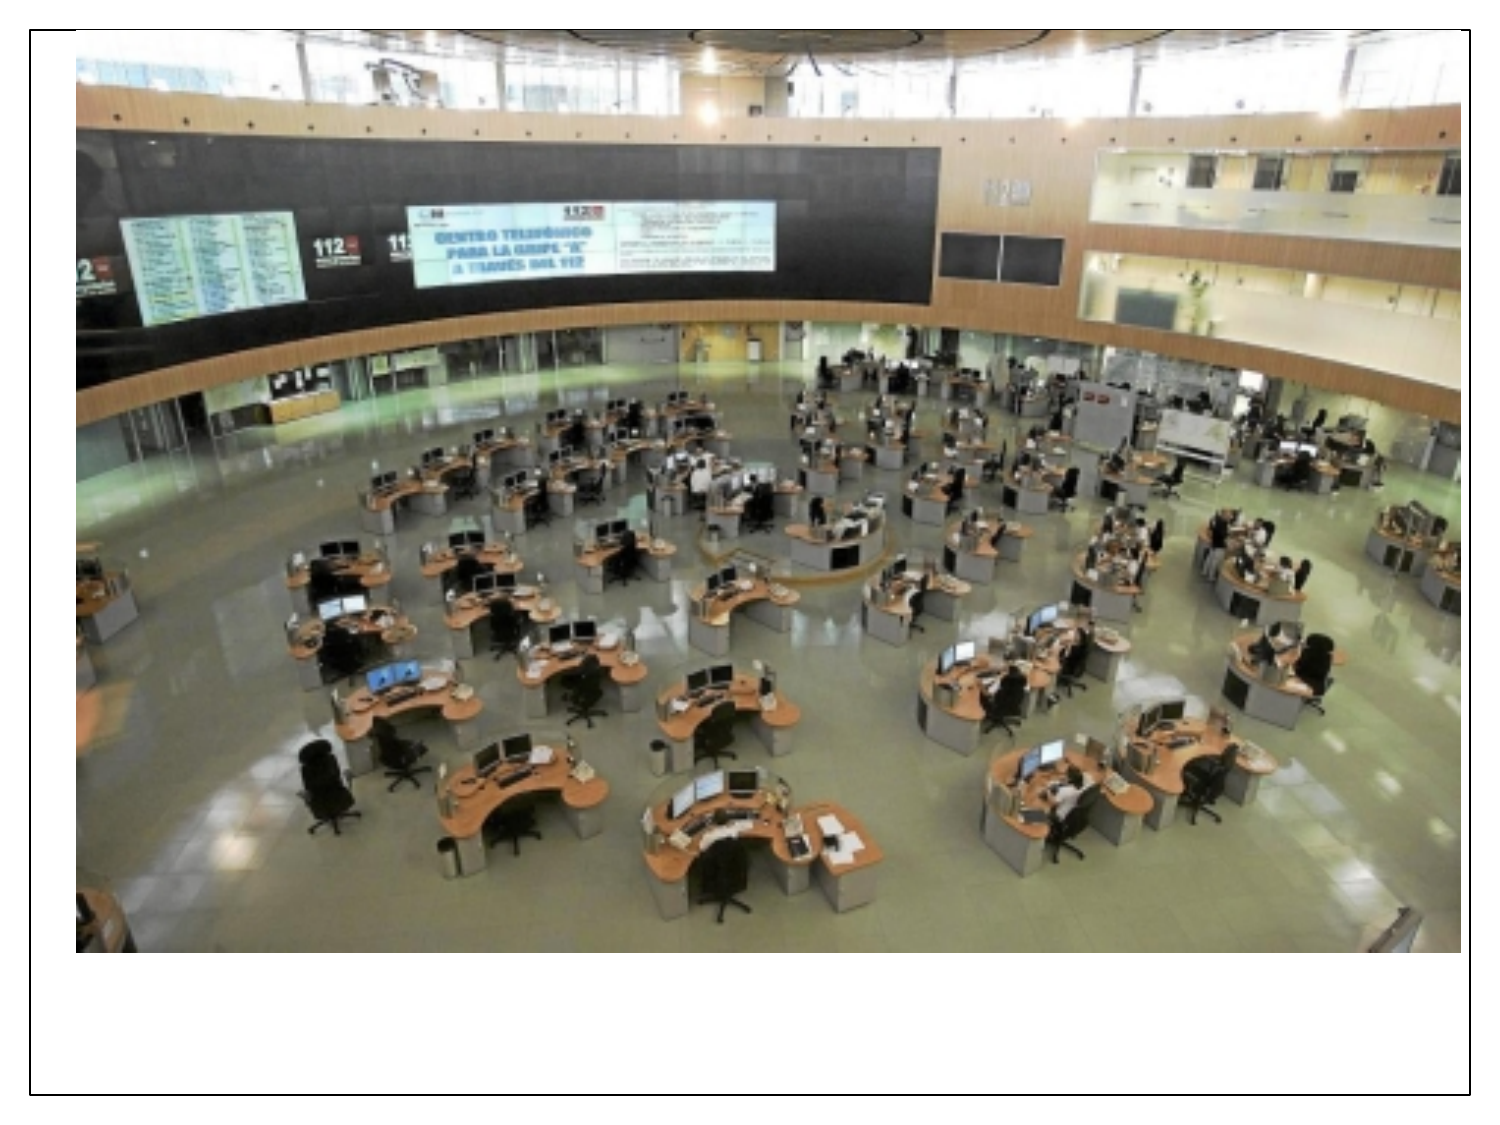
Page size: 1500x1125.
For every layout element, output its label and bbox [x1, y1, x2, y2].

picture [76, 30, 1461, 953]
